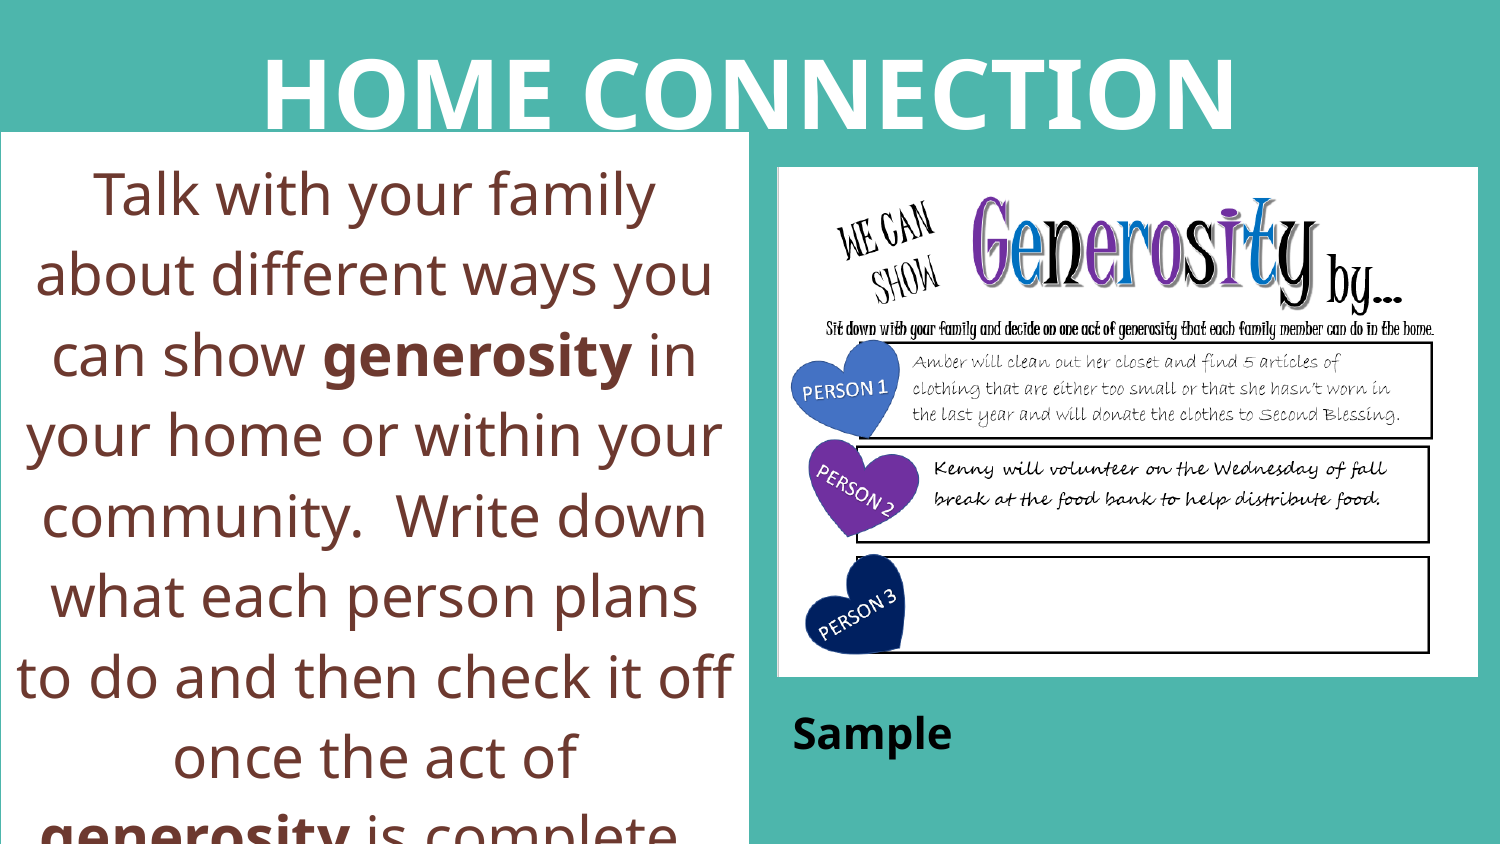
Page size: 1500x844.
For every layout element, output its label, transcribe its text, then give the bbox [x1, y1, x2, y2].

picture [777, 166, 1478, 677]
text_box Talk with your family about different ways you can show generosity in your home or within your community. Write down what each person plans to do and then check it off once the act of generosity is complete. [0, 131, 750, 844]
title HOME CONNECTION [51, 0, 1449, 94]
text_box Sample [777, 690, 1017, 773]
